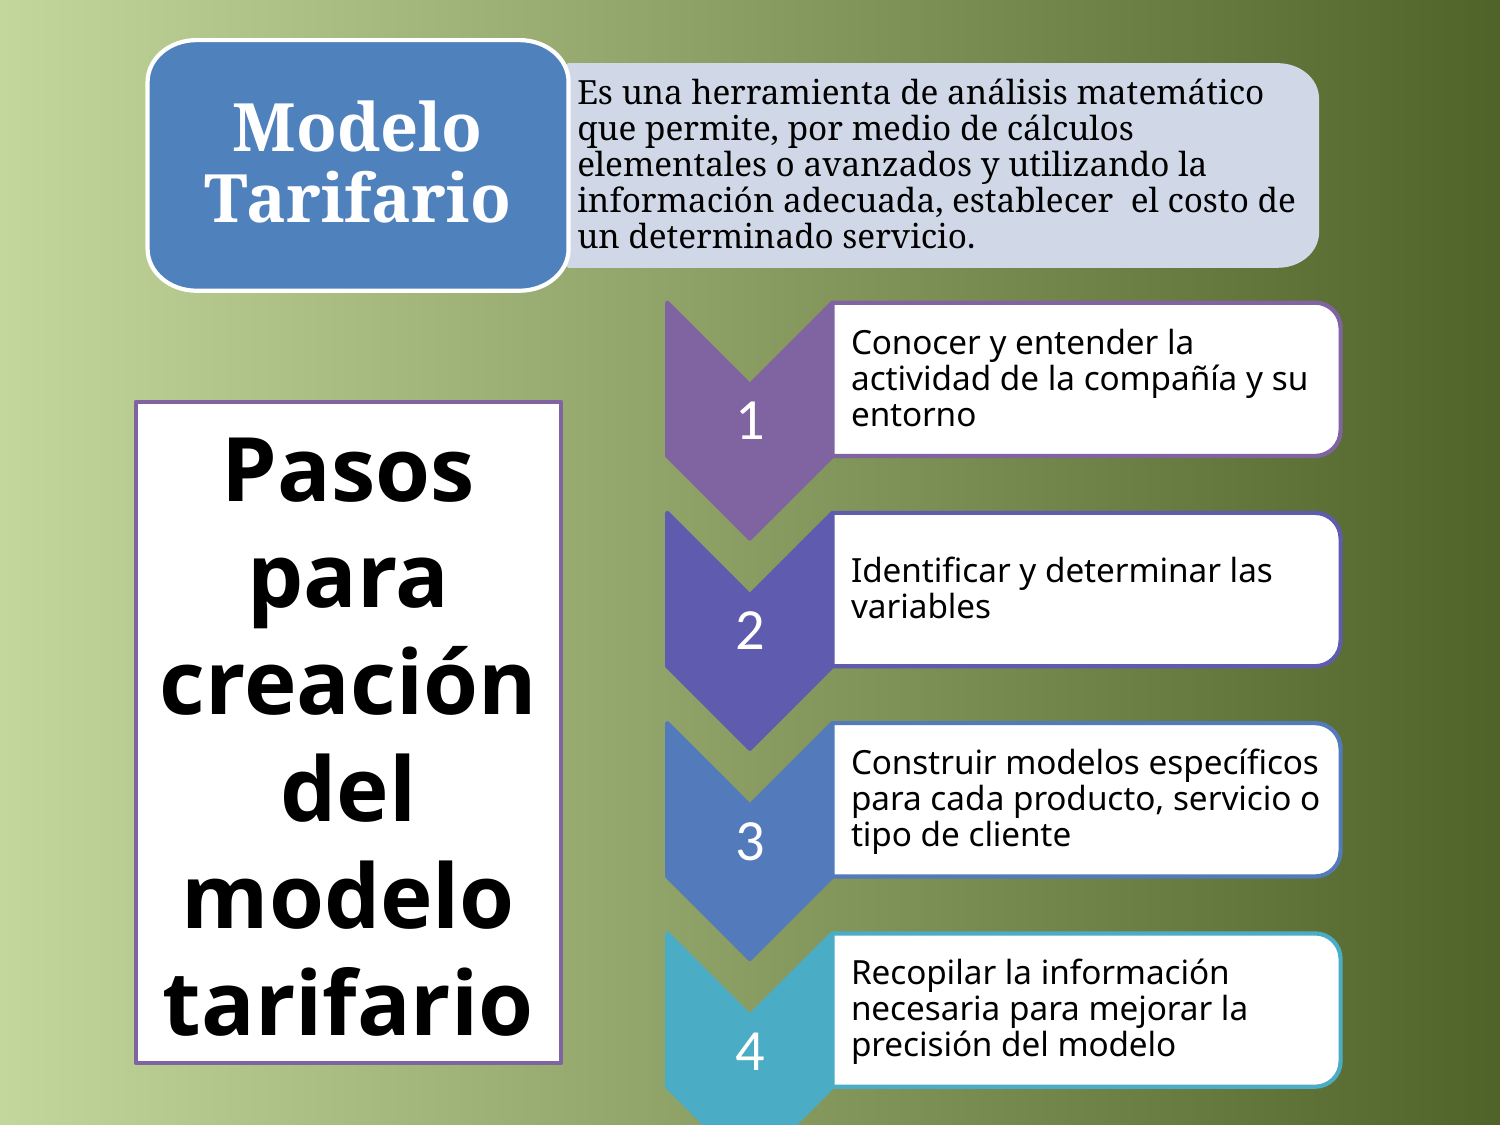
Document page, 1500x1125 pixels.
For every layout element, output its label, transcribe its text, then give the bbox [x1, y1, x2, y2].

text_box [147, 39, 1318, 291]
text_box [667, 302, 1341, 1125]
title Pasos para creación del modelo tarifario [134, 400, 563, 1065]
